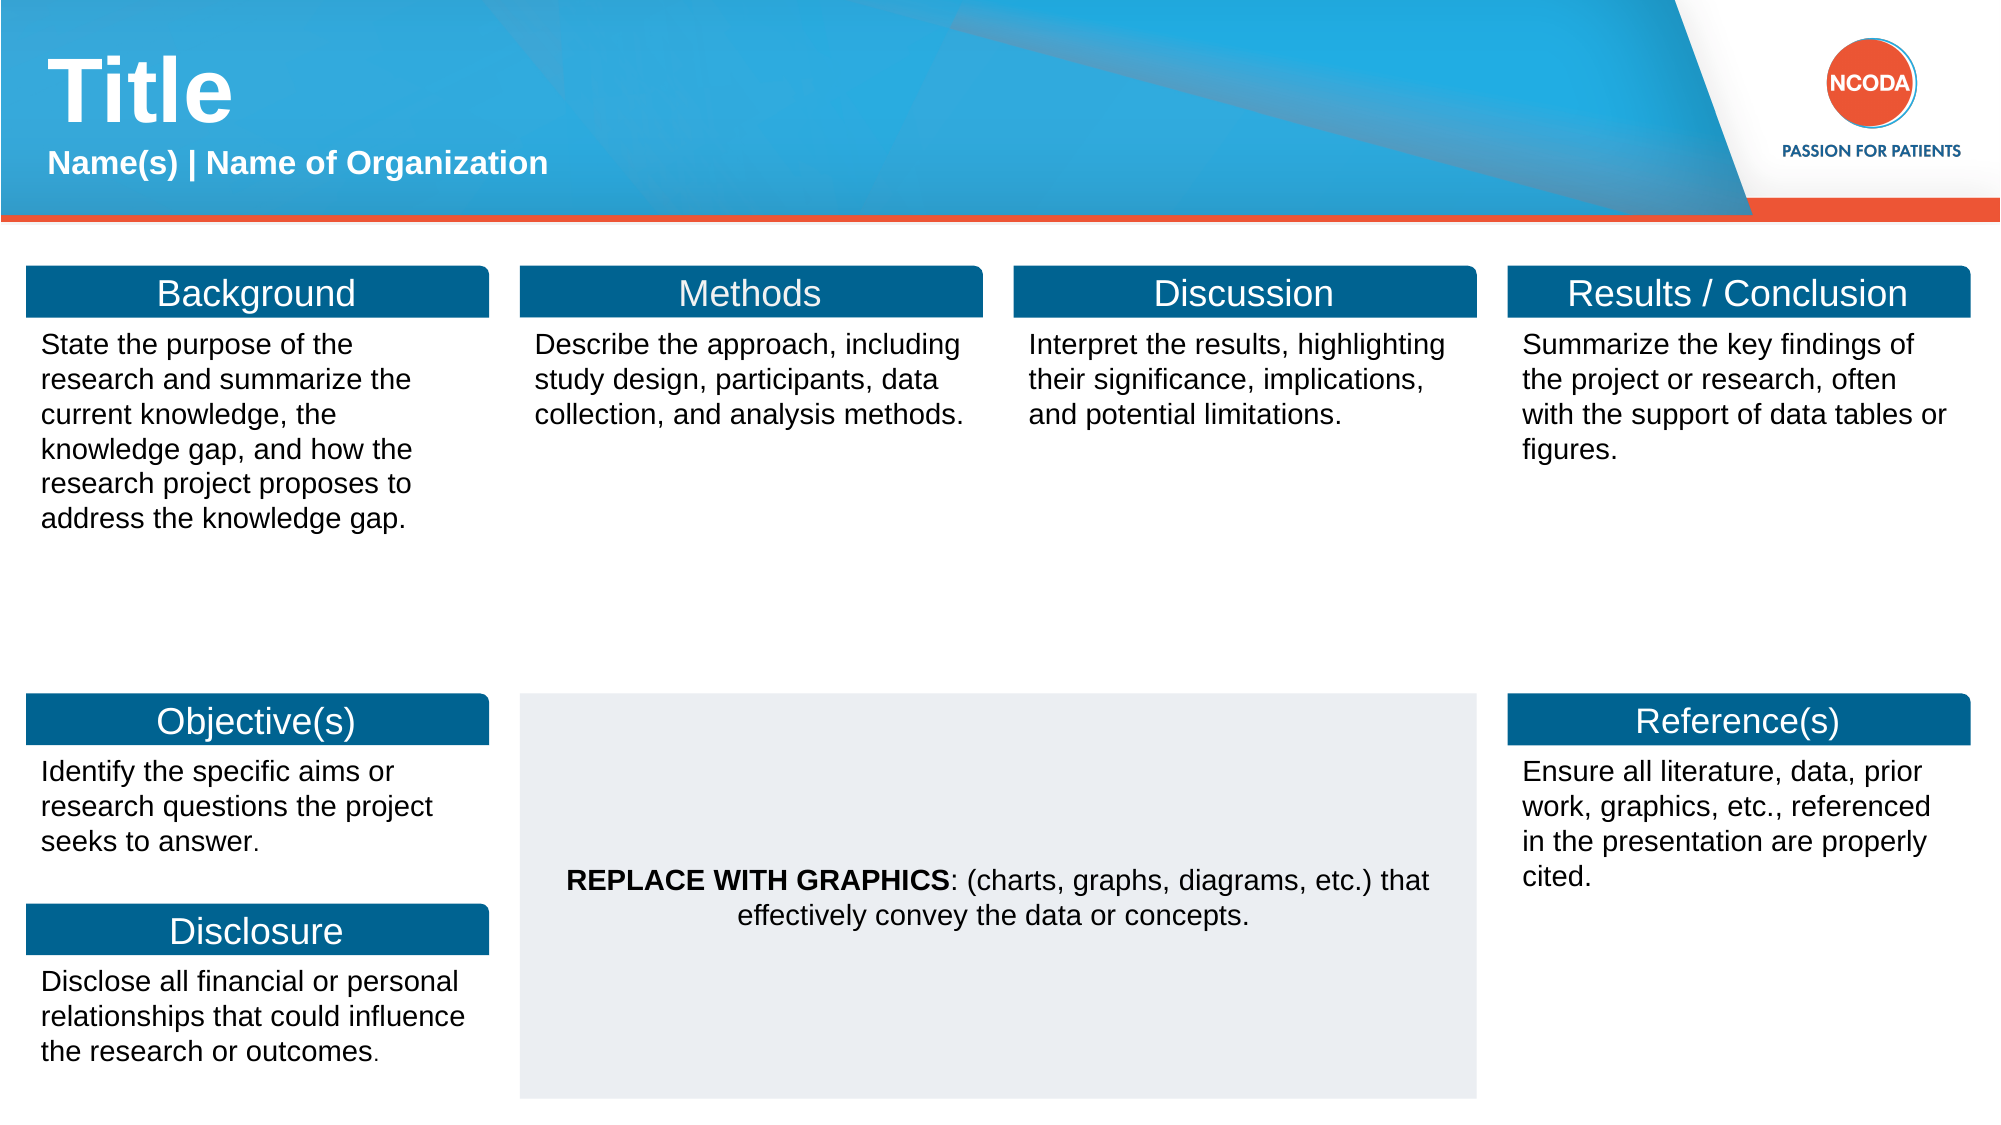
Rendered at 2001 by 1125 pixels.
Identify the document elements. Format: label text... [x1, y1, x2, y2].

text_box Results / Conclusion [1506, 264, 1972, 319]
text_box Summarize the key findings of the project or research, often with the support of data tables or figures. [1507, 319, 1972, 672]
text_box Discussion [1012, 264, 1478, 319]
text_box Background [25, 264, 491, 319]
text_box Interpret the results, highlighting their significance, implications, and potential limitations. [1013, 319, 1478, 672]
picture [1, 0, 2000, 225]
text_box Disclose all financial or personal relationships that could influence the research or outcomes. [25, 954, 490, 1101]
text_box Describe the approach, including study design, participants, data collection, and analysis methods. [519, 317, 984, 672]
text_box Identify the specific aims or research questions the project seeks to answer. [25, 744, 490, 891]
text_box Reference(s) [1506, 692, 1972, 747]
text_box Disclosure [25, 902, 491, 957]
text_box Objective(s) [25, 692, 491, 747]
text_box Title Name(s) | Name of Organization [31, 0, 2000, 213]
text_box Ensure all literature, data, prior work, graphics, etc., referenced in the presentation are properly cited. [1507, 747, 1972, 1099]
text_box Methods [518, 264, 985, 319]
text_box REPLACE WITH GRAPHICS: (charts, graphs, diagrams, etc.) that effectively convey the data or concepts. [519, 692, 1478, 1100]
text_box State the purpose of the research and summarize the current knowledge, the knowledge gap, and how the research project proposes to address the knowledge gap. [25, 319, 490, 672]
picture [1780, 34, 1963, 166]
